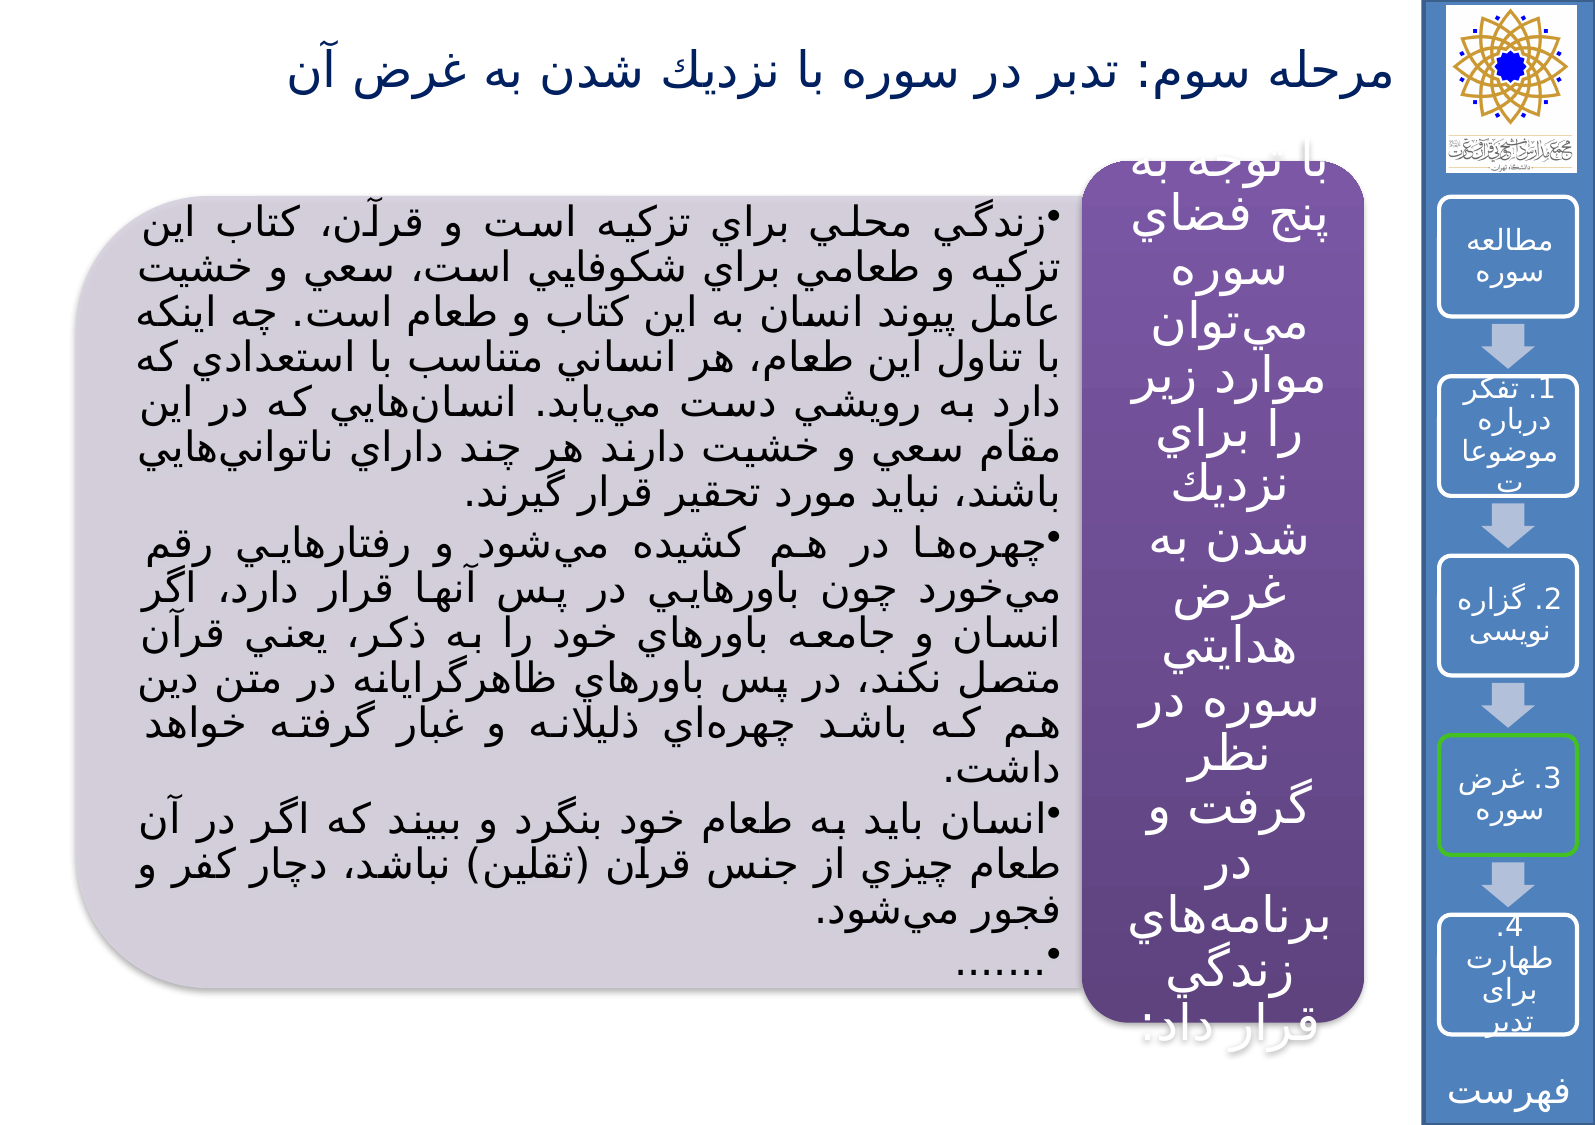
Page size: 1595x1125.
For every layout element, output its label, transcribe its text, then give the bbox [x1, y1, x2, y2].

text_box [76, 160, 1365, 1024]
picture [1446, 5, 1577, 173]
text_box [1438, 195, 1578, 1036]
title مرحله سوم: تدبر در سوره با نزديك شدن به غرض آن [29, 8, 1412, 126]
